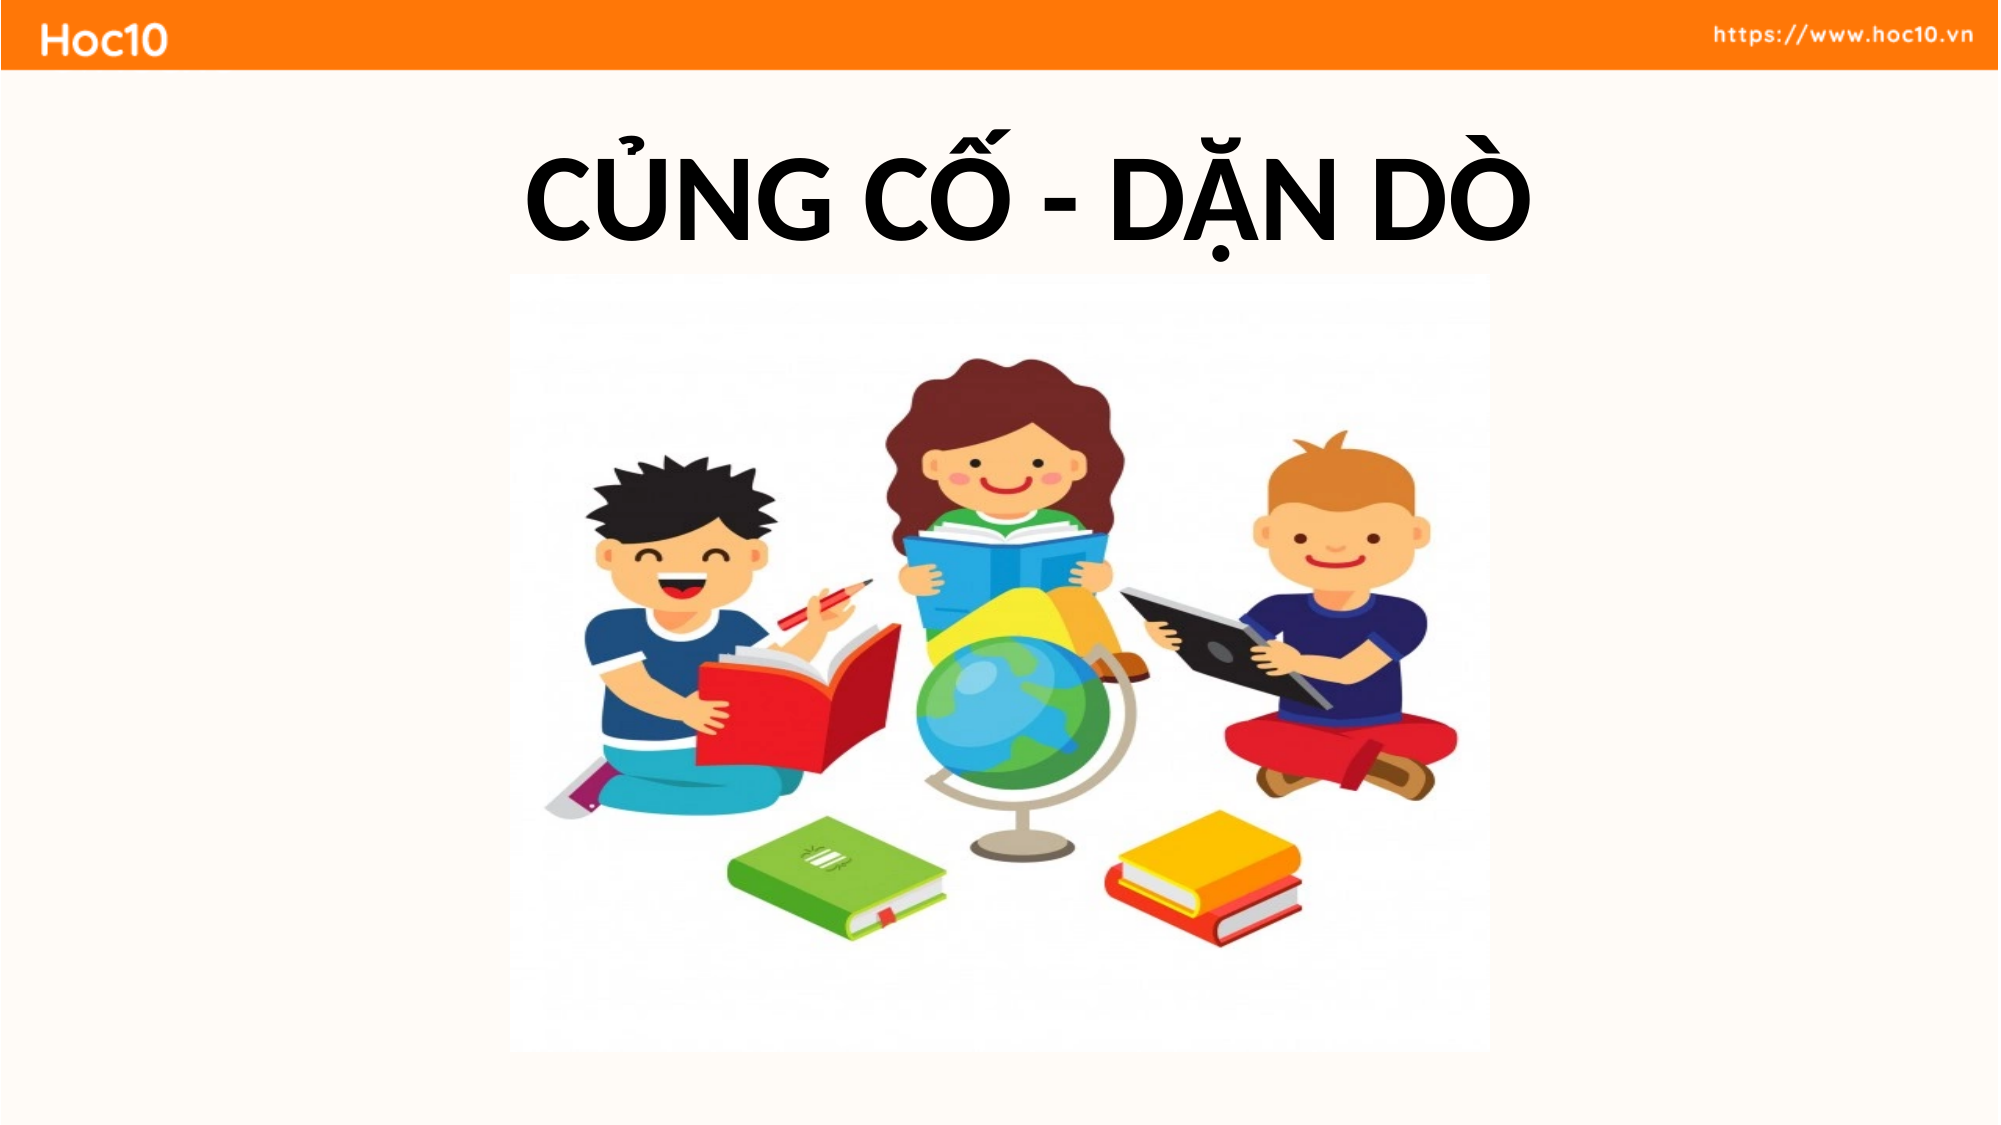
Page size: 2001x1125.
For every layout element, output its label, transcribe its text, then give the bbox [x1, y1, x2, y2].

picture [1, 0, 1998, 1125]
text_box CỦNG CỐ - DẶN DÒ [510, 108, 1874, 274]
